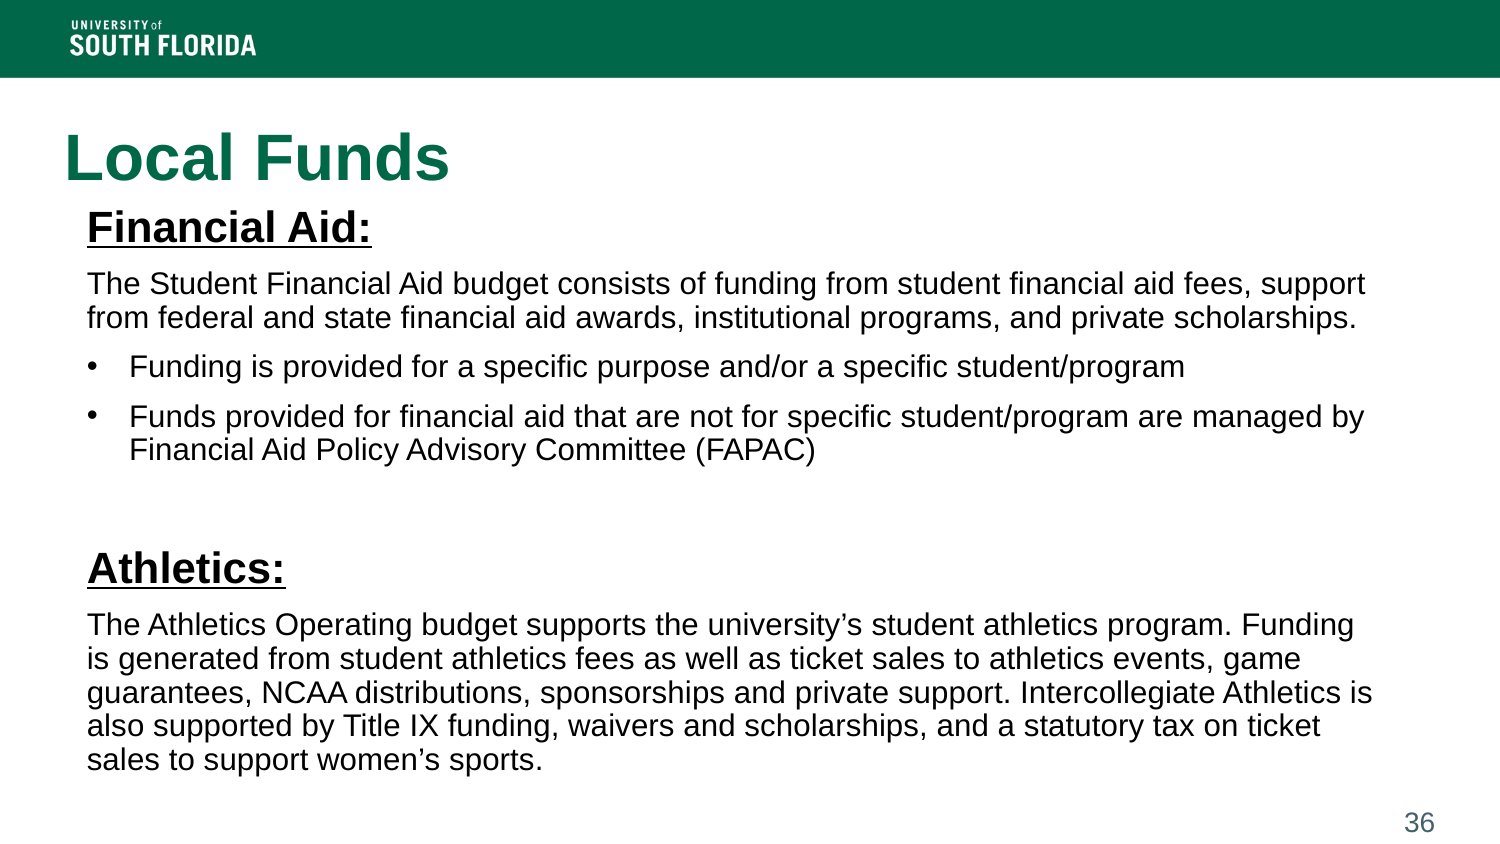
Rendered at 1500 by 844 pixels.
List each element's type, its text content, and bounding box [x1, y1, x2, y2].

picture [0, 0, 1500, 844]
slide_number 36 [1321, 796, 1450, 842]
list Financial Aid: The Student Financial Aid budget consists of funding from student financial aid fees, support from federal and state financial aid awards, institutional programs, and private scholarships. Funding is provided for a specific purpose and/or a specific student/program Funds provided for financial aid that are not for specific student/program are managed by Financial Aid Policy Advisory Committee (FAPAC) Athletics: The Athletics Operating budget supports the university’s student athletics program. Funding is generated from student athletics fees as well as ticket sales to athletics events, game guarantees, NCAA distributions, sponsorships and private support. Intercollegiate Athletics is also supported by Title IX funding, waivers and scholarships, and a statutory tax on ticket sales to support women’s sports. [72, 197, 1402, 759]
title Local Funds [50, 78, 1450, 240]
